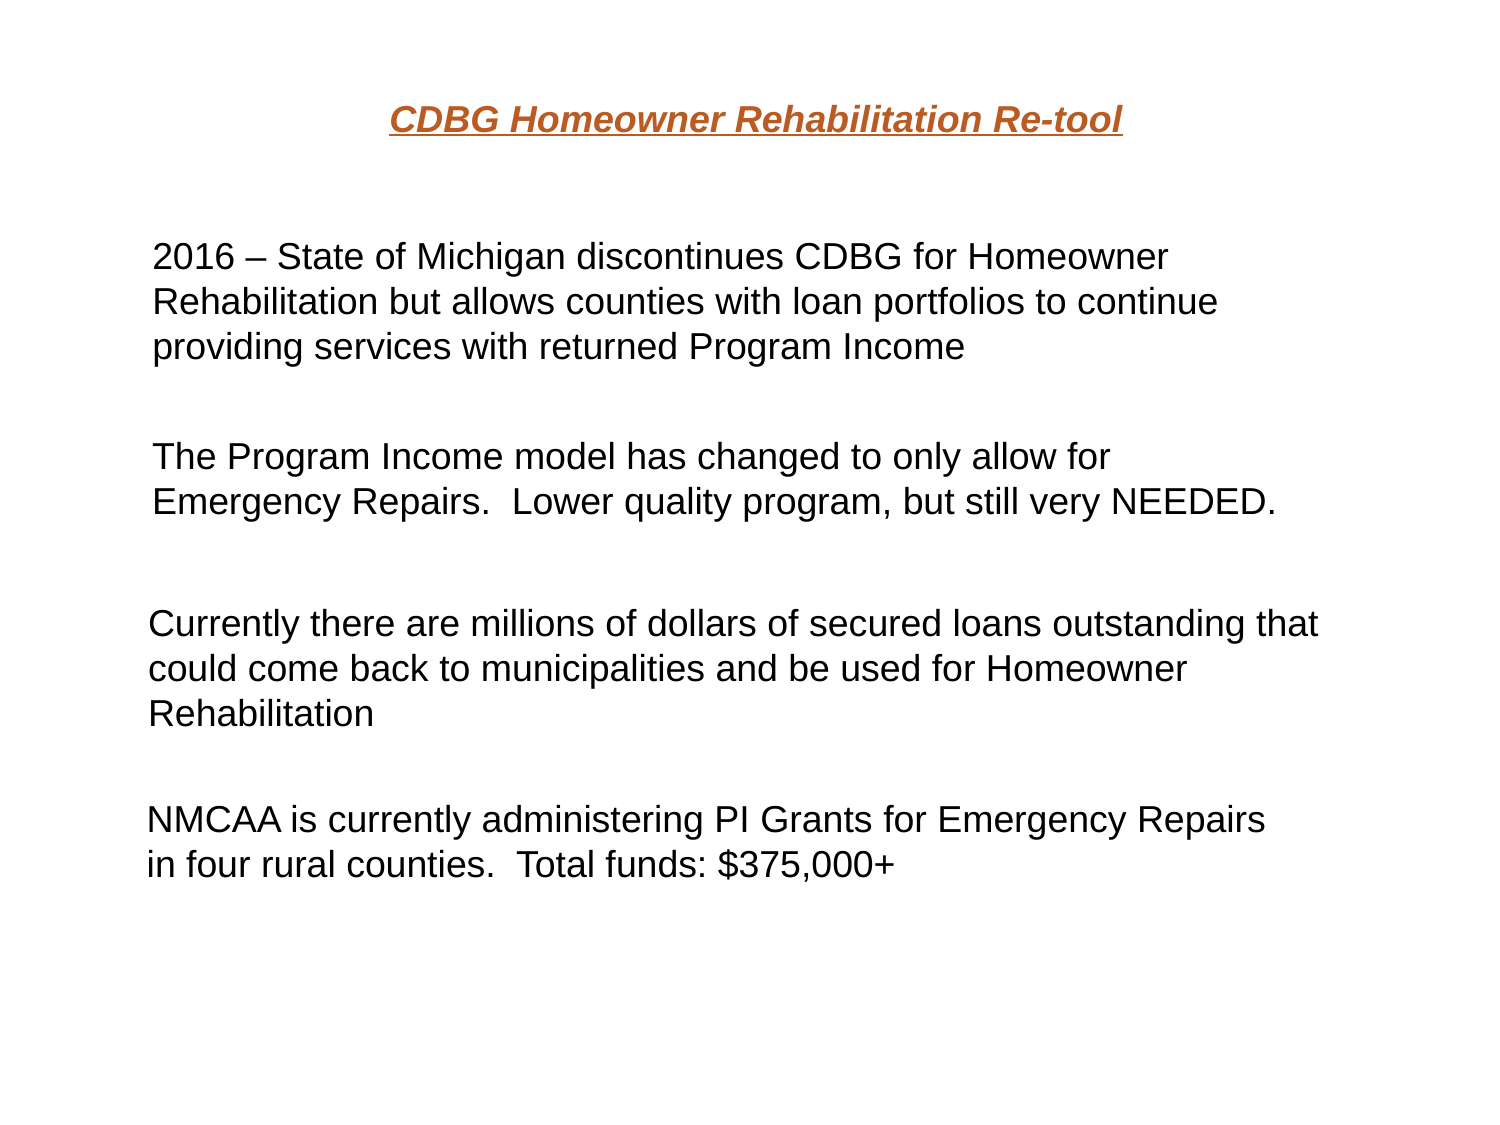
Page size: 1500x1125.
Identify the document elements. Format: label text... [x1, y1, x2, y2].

text_box Currently there are millions of dollars of secured loans outstanding that could come back to municipalities and be used for Homeowner Rehabilitation [133, 591, 1396, 742]
text_box 2016 – State of Michigan discontinues CDBG for Homeowner Rehabilitation but allows counties with loan portfolios to continue providing services with returned Program Income [137, 224, 1388, 375]
text_box CDBG Homeowner Rehabilitation Re-tool [137, 87, 1375, 193]
text_box The Program Income model has changed to only allow for Emergency Repairs. Lower quality program, but still very NEEDED. [137, 424, 1325, 530]
text_box NMCAA is currently administering PI Grants for Emergency Repairs in four rural counties. Total funds: $375,000+ [131, 787, 1320, 893]
